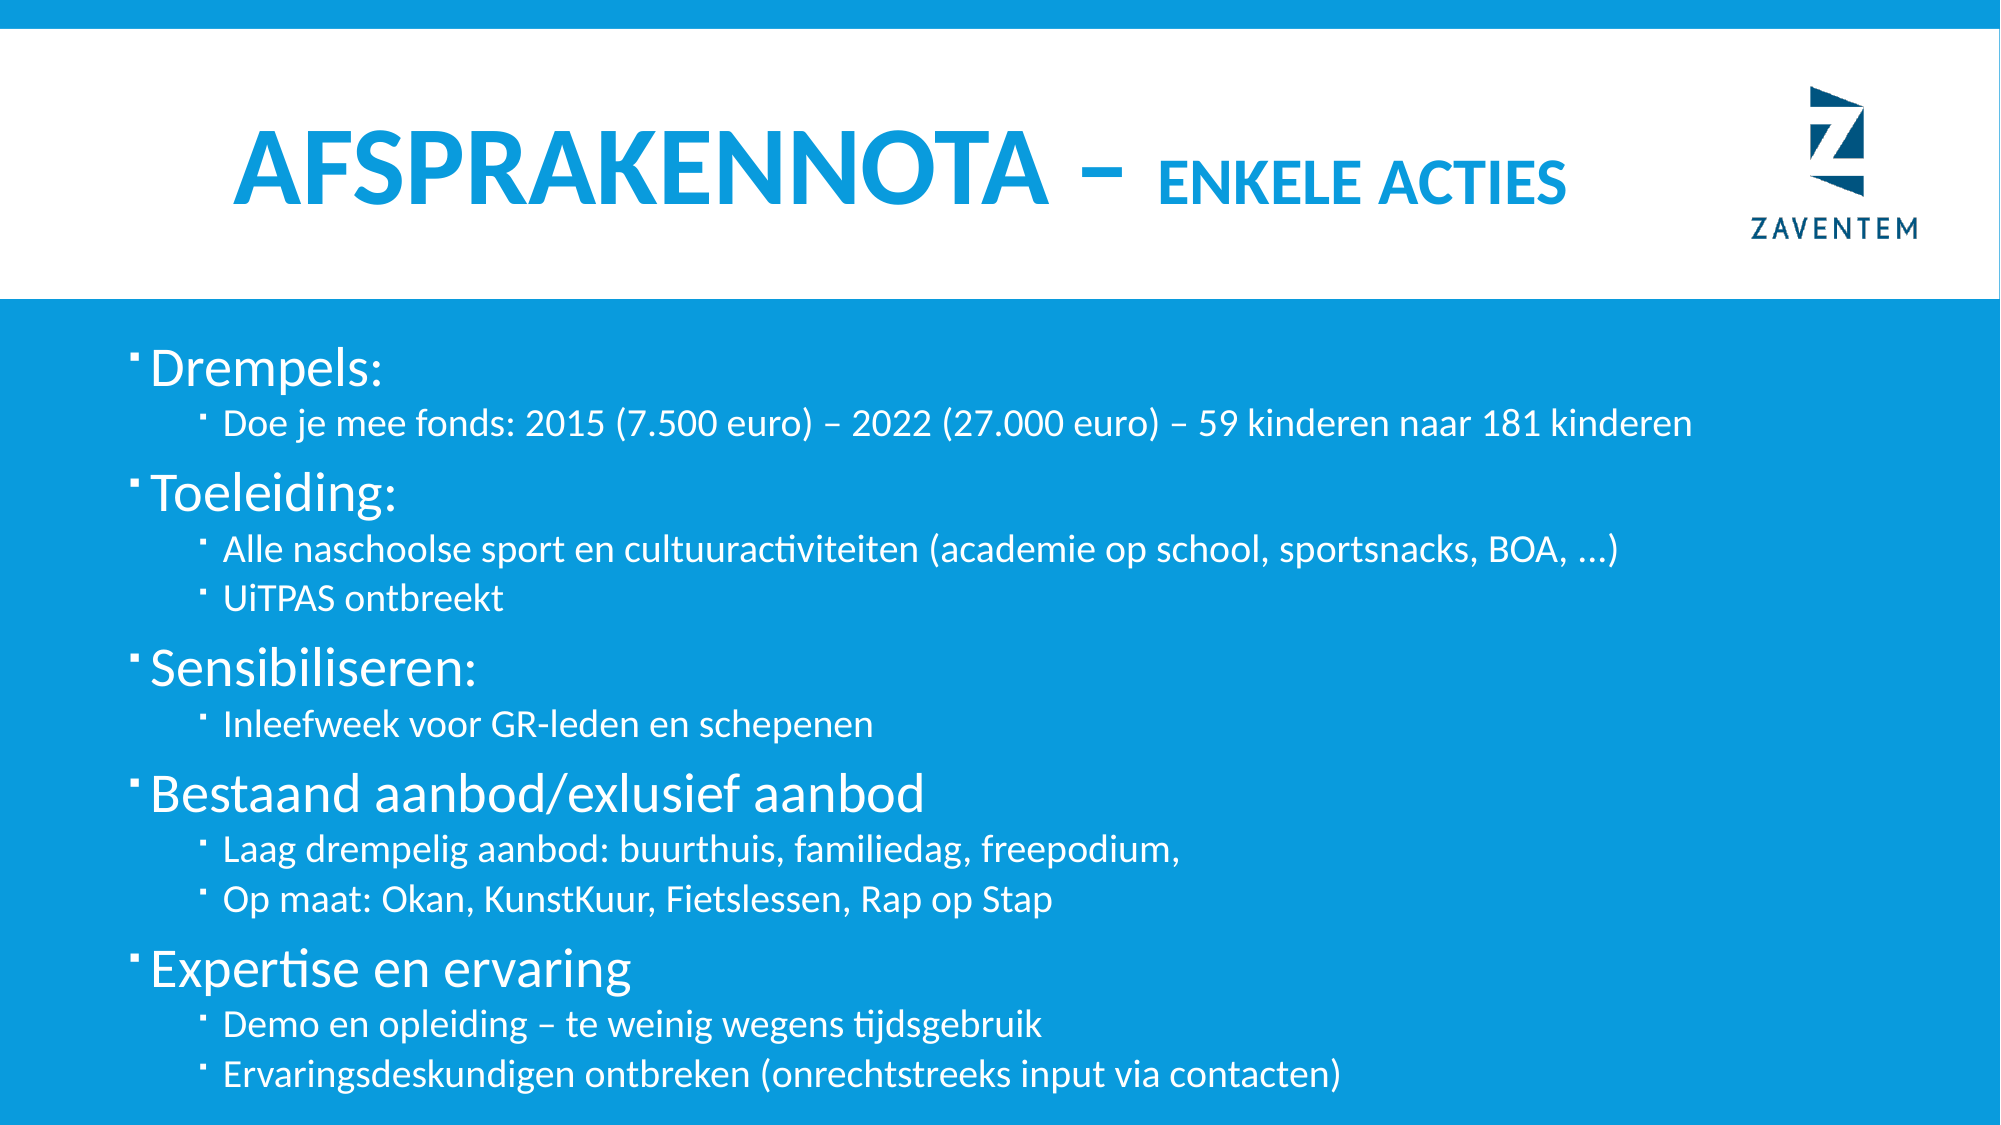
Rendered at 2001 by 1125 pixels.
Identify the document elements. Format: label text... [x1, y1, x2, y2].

title Afsprakennota – enkele acties [197, 46, 1803, 295]
list Drempels: Doe je mee fonds: 2015 (7.500 euro) – 2022 (27.000 euro) – 59 kinderen naar 181 kinderen Toeleiding: Alle naschoolse sport en cultuuractiviteiten (academie op school, sportsnacks, BOA, ...) UiTPAS ontbreekt Sensibiliseren: Inleefweek voor GR-leden en schepenen Bestaand aanbod/exlusief aanbod Laag drempelig aanbod: buurthuis, familiedag, freepodium, Op maat: Okan, KunstKuur, Fietslessen, Rap op Stap Expertise en ervaring Demo en opleiding – te weinig wegens tijdsgebruik Ervaringsdeskundigen ontbreken (onrechtstreeks input via contacten) [106, 329, 1908, 1114]
picture [1714, 54, 1947, 288]
